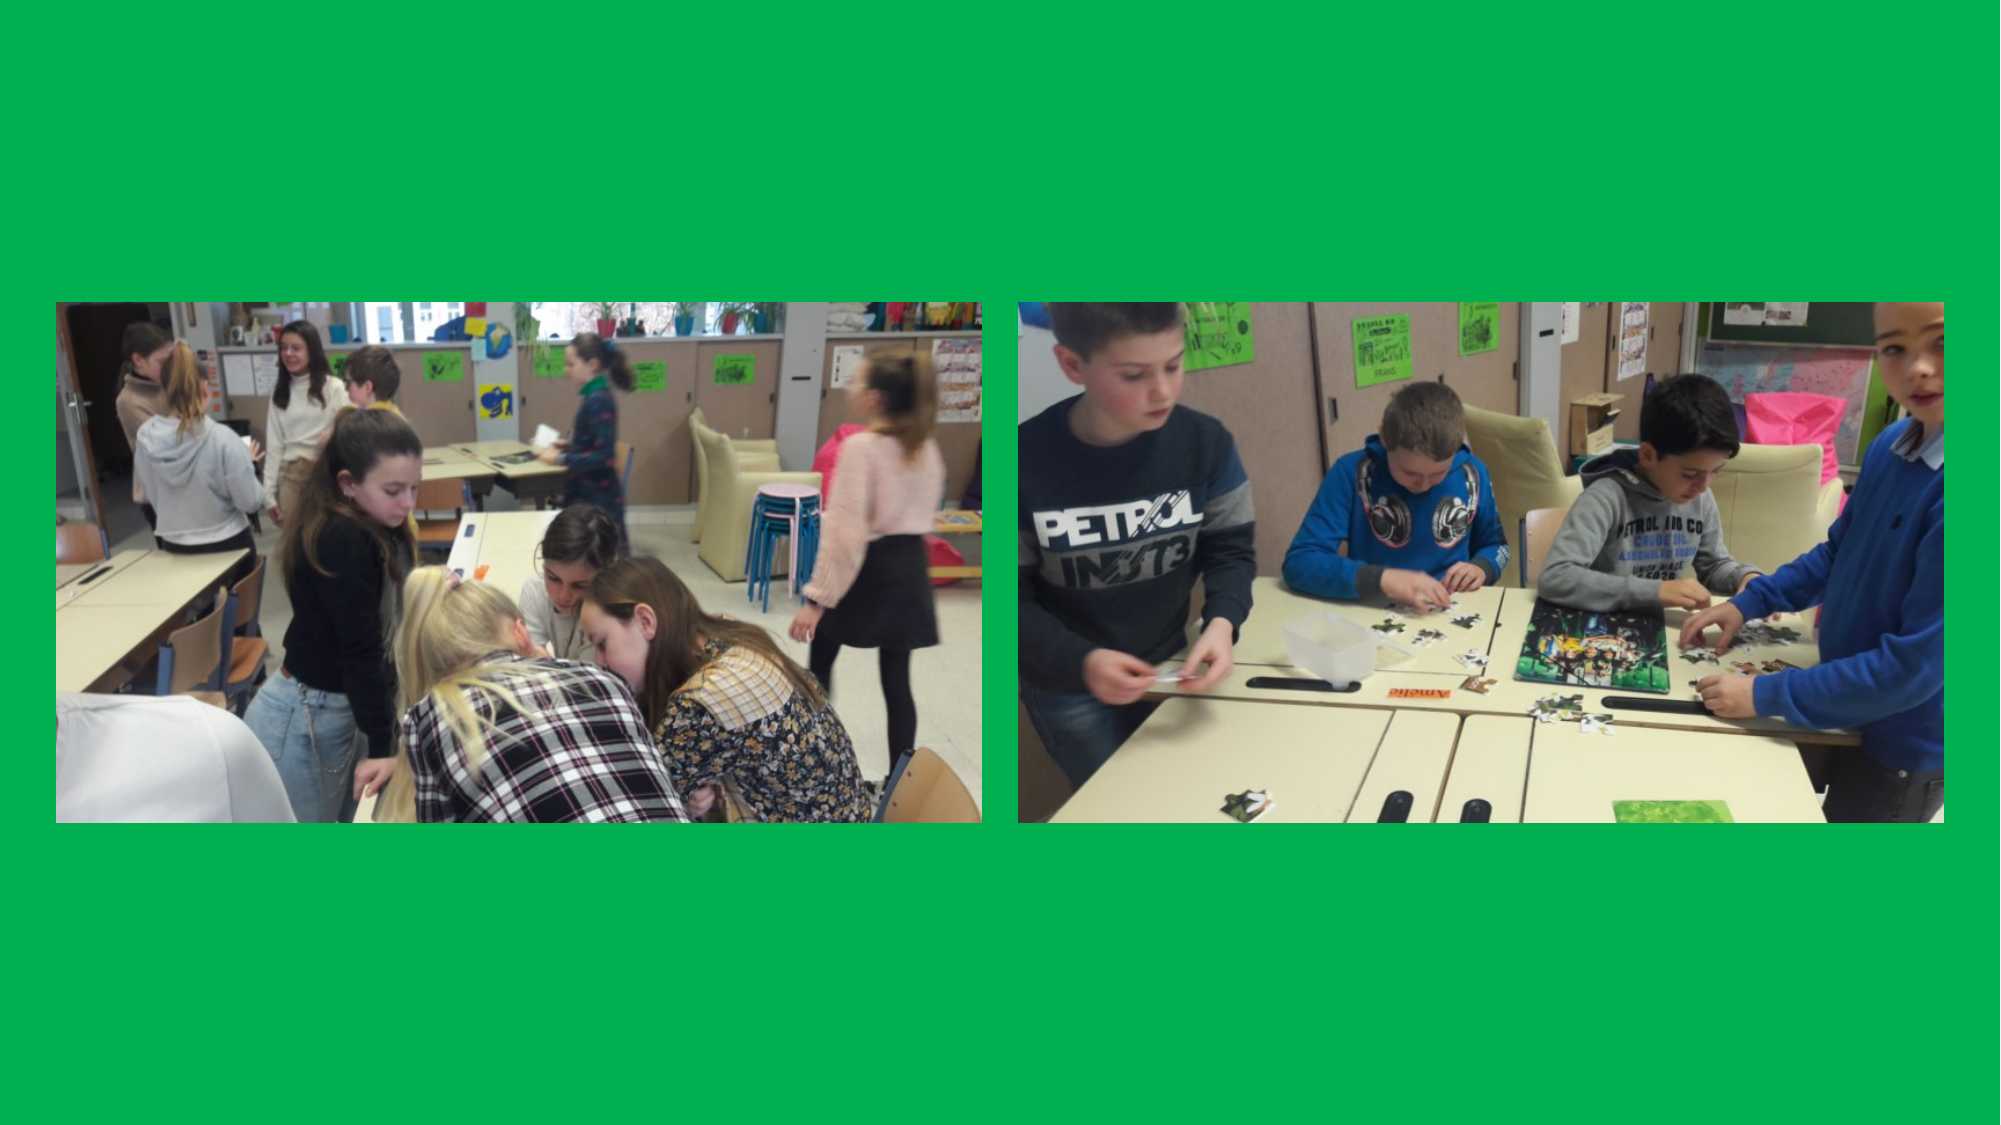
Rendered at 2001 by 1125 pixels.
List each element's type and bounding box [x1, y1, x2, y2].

picture [1018, 302, 1944, 823]
picture [56, 302, 982, 823]
